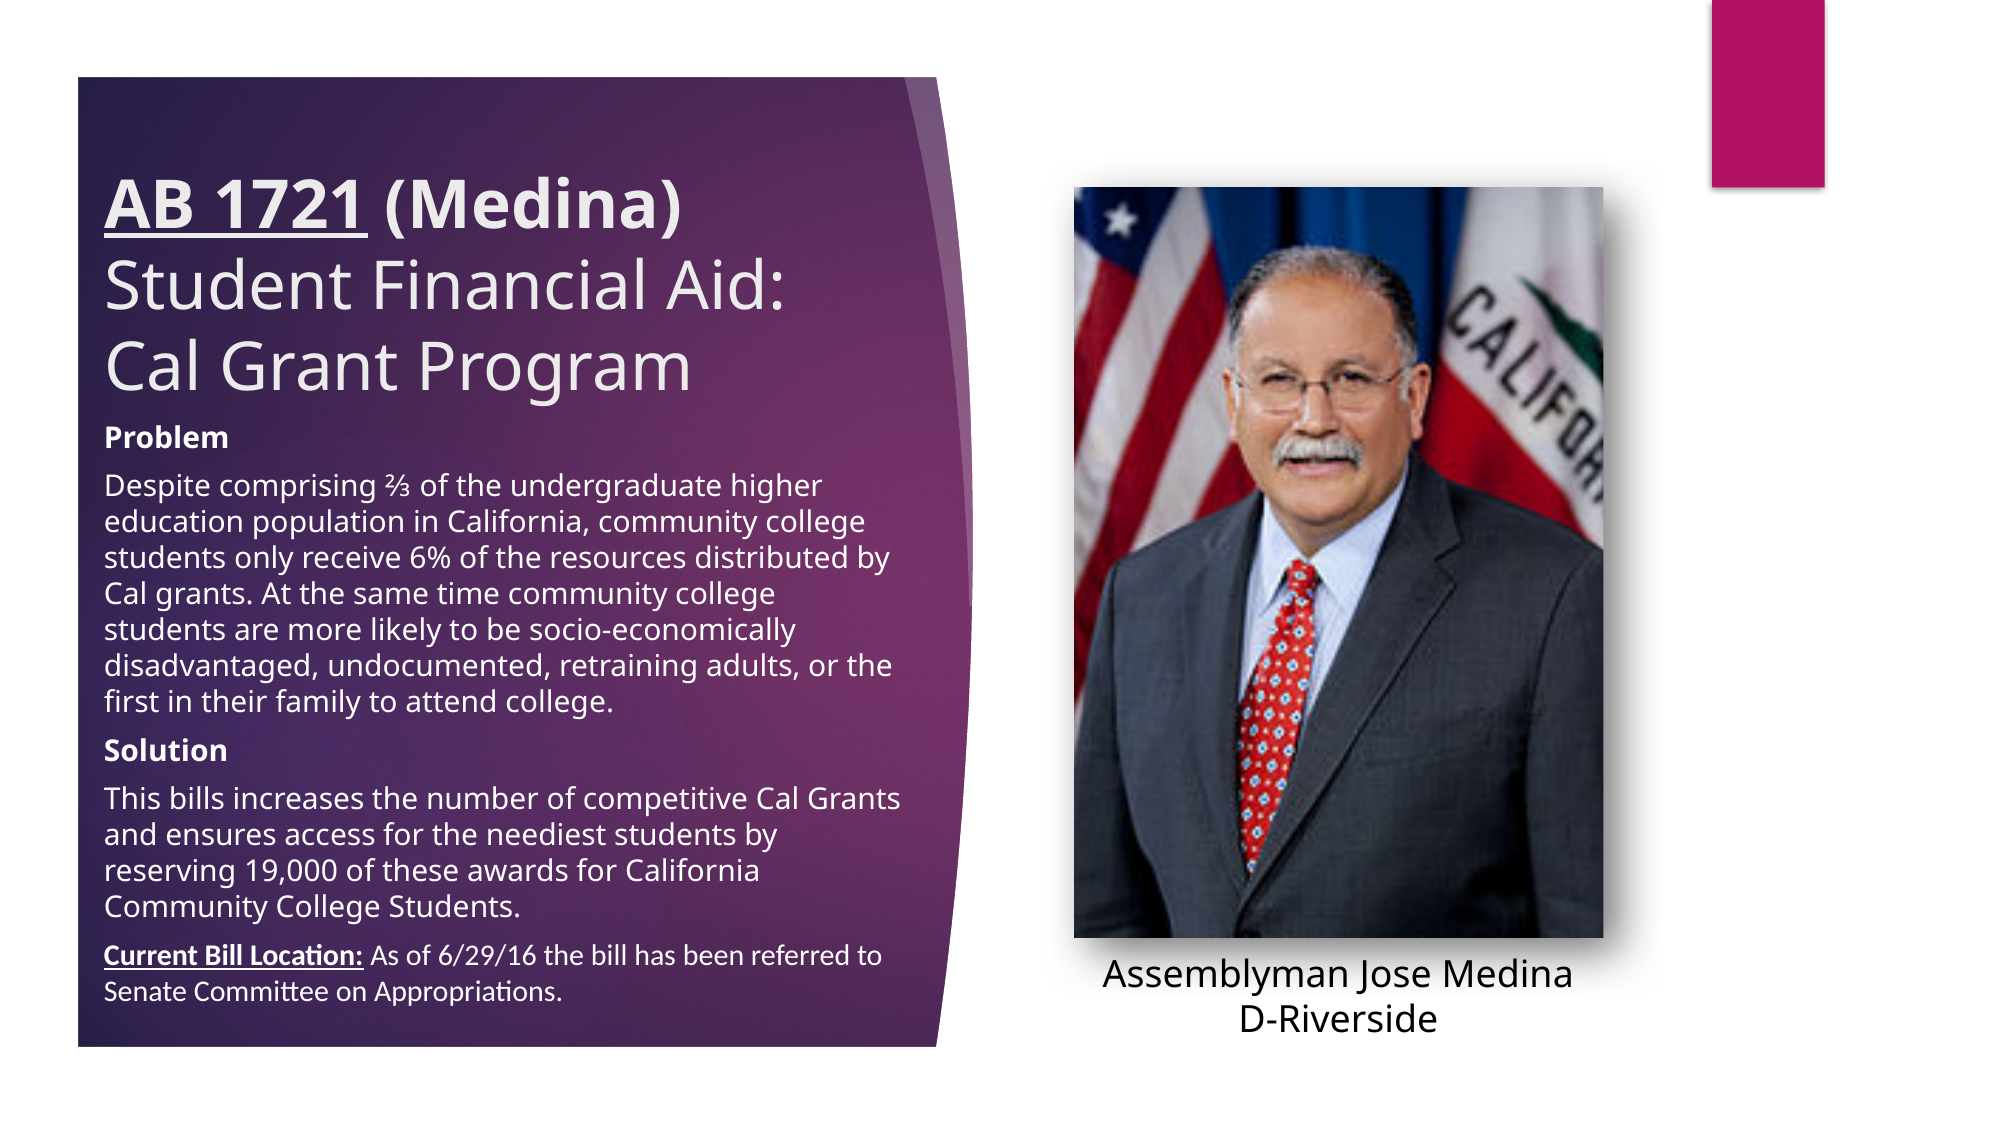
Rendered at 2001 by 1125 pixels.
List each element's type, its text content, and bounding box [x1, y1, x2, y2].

title AB 1721 (Medina) Student Financial Aid: Cal Grant Program [89, 126, 805, 410]
list Problem Despite comprising ⅔ of the undergraduate higher education population in California, community college students only receive 6% of the resources distributed by Cal grants. At the same time community college students are more likely to be socio-economically disadvantaged, undocumented, retraining adults, or the first in their family to attend college. Solution This bills increases the number of competitive Cal Grants and ensures access for the neediest students by reserving 19,000 of these awards for California Community College Students. Current Bill Location: As of 6/29/16 the bill has been referred to Senate Committee on Appropriations. [89, 410, 919, 1027]
picture [1073, 187, 1604, 938]
text_box Assemblyman Jose Medina D-Riverside [1074, 946, 1602, 1047]
